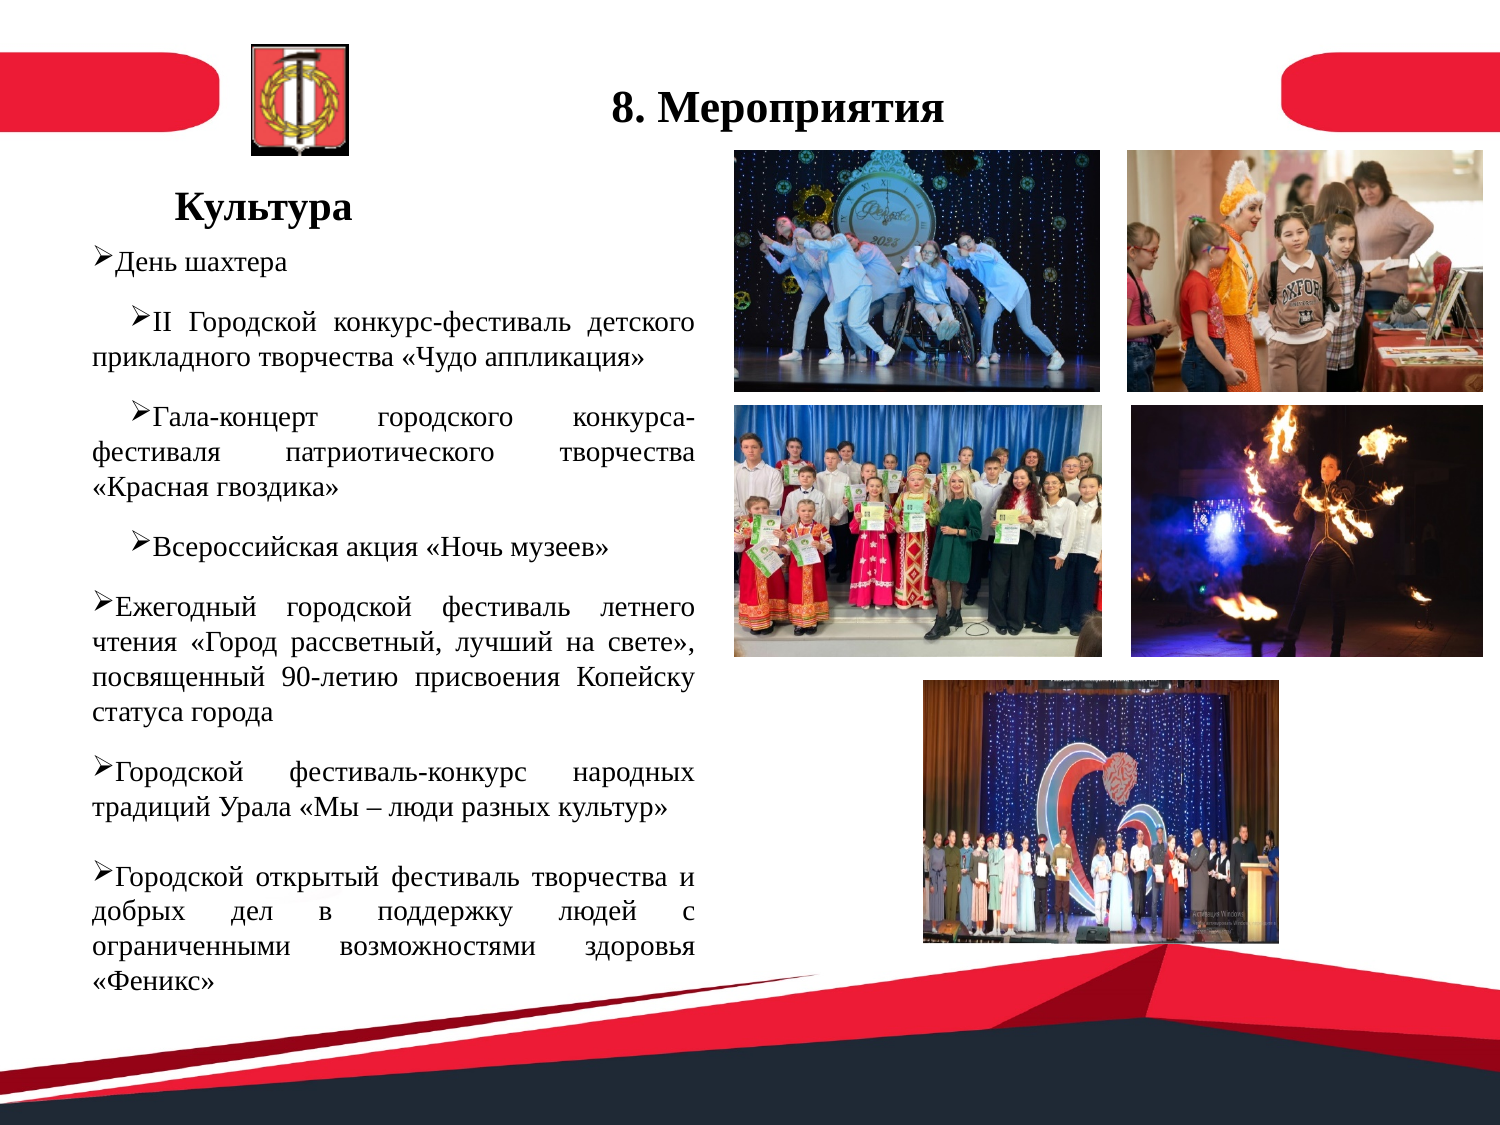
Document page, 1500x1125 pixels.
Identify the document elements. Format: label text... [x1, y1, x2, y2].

text_box 8. Мероприятия [596, 69, 1054, 140]
picture [0, 0, 1500, 1125]
list Культура День шахтера II Городской конкурс-фестиваль детского прикладного творчества «Чудо аппликация» Гала-концерт городского конкурса-фестиваля патриотического творчества «Красная гвоздика» Всероссийская акция «Ночь музеев» Ежегодный городской фестиваль летнего чтения «Город рассветный, лучший на свете», посвященный 90-летию присвоения Копейску статуса города Городской фестиваль-конкурс народных традиций Урала «Мы – люди разных культур» Городской открытый фестиваль творчества и добрых дел в поддержку людей с ограниченными возможностями здоровья «Феникс» [77, 174, 711, 1012]
